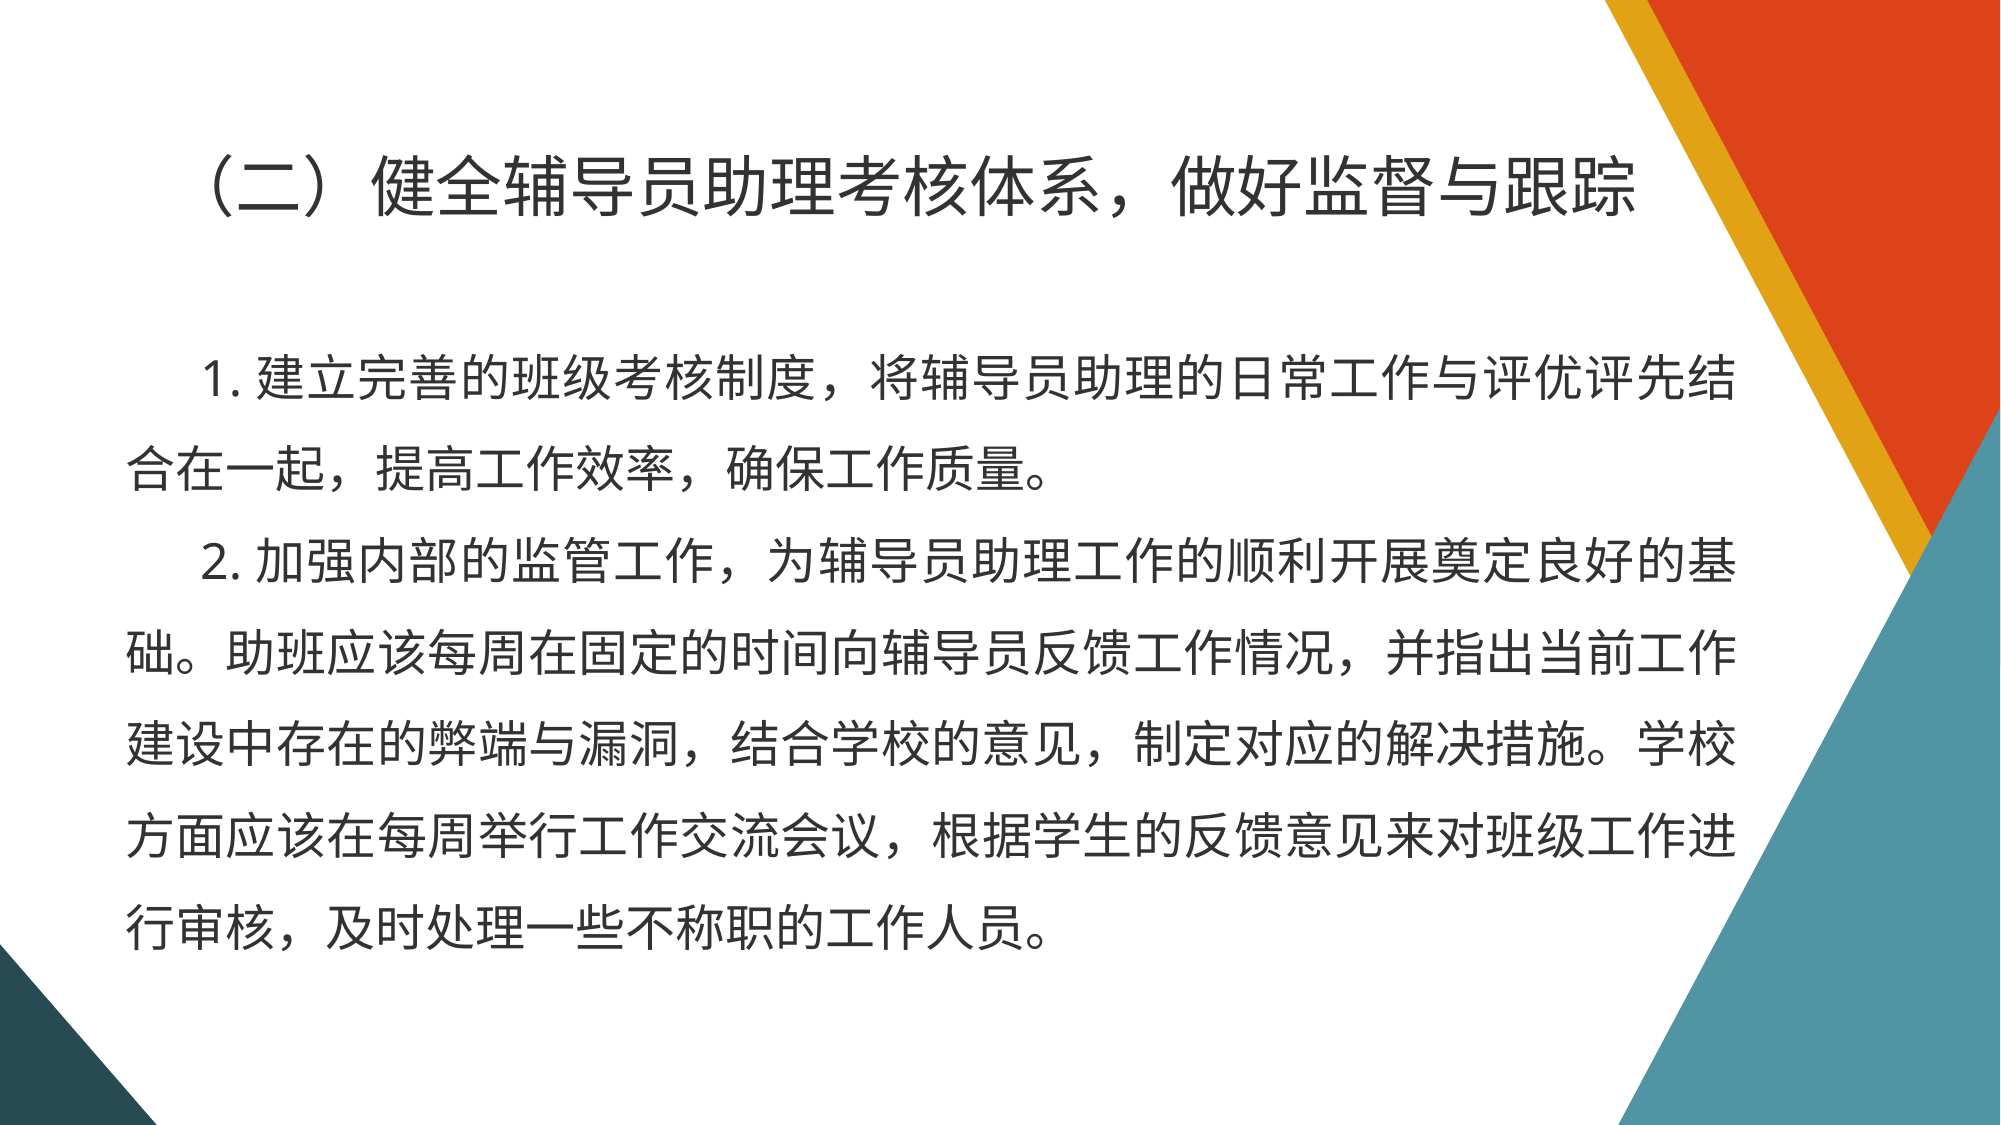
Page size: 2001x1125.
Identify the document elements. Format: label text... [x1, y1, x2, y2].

text_box （二）健全辅导员助理考核体系，做好监督与跟踪 1.建立完善的班级考核制度，将辅导员助理的日常工作与评优评先结合在一起，提高工作效率，确保工作质量。 2.加强内部的监管工作，为辅导员助理工作的顺利开展奠定良好的基础。助班应该每周在固定的时间向辅导员反馈工作情况，并指出当前工作建设中存在的弊端与漏洞，结合学校的意见，制定对应的解决措施。学校方面应该在每周举行工作交流会议，根据学生的反馈意见来对班级工作进行审核，及时处理一些不称职的工作人员。 [110, 137, 1752, 1055]
